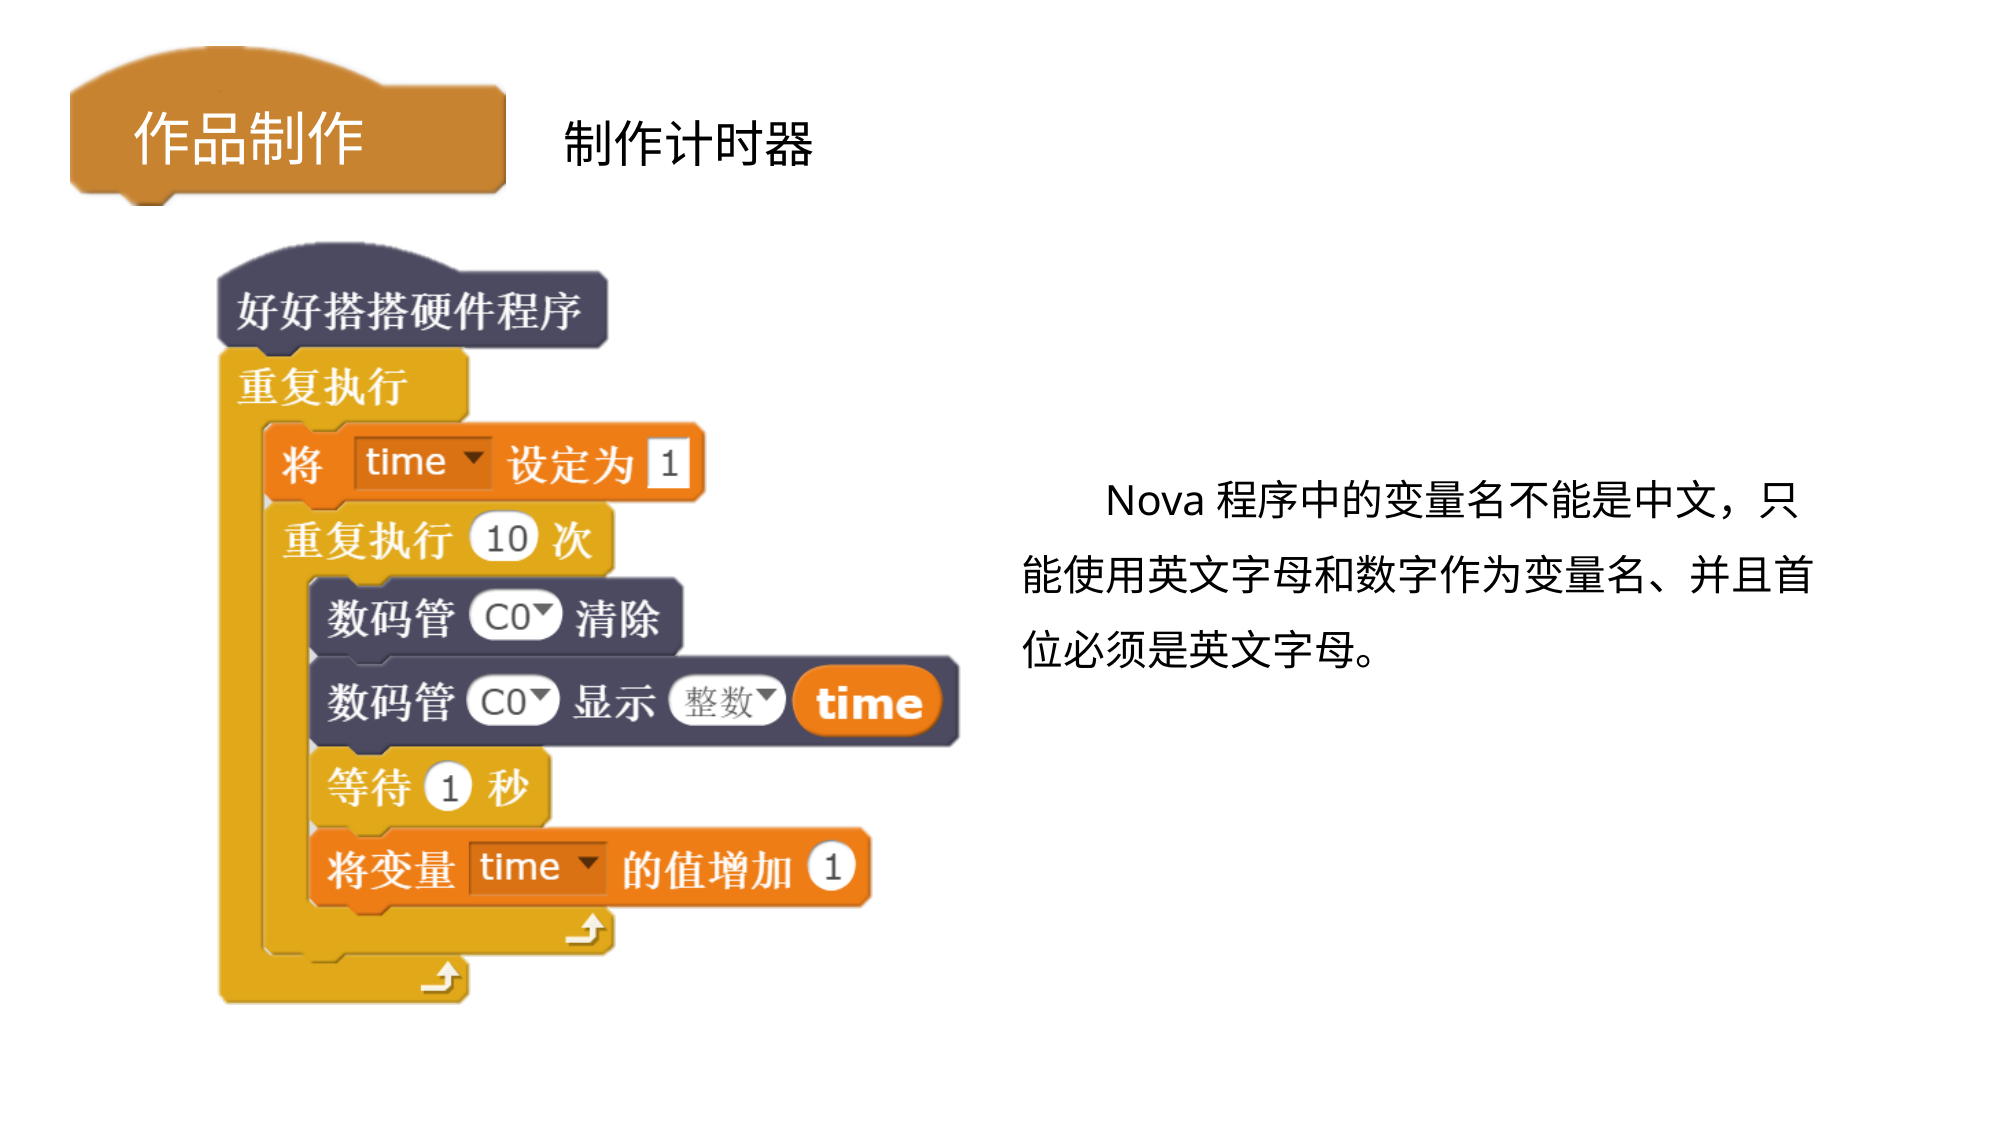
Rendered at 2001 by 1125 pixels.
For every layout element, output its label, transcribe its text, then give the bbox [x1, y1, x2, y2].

picture [196, 222, 966, 1024]
text_box Nova程序中的变量名不能是中文，只能使用英文字母和数字作为变量名、并且首位必须是英文字母。 [1007, 441, 1841, 682]
text_box 制作计时器 [549, 104, 852, 180]
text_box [70, 46, 507, 206]
